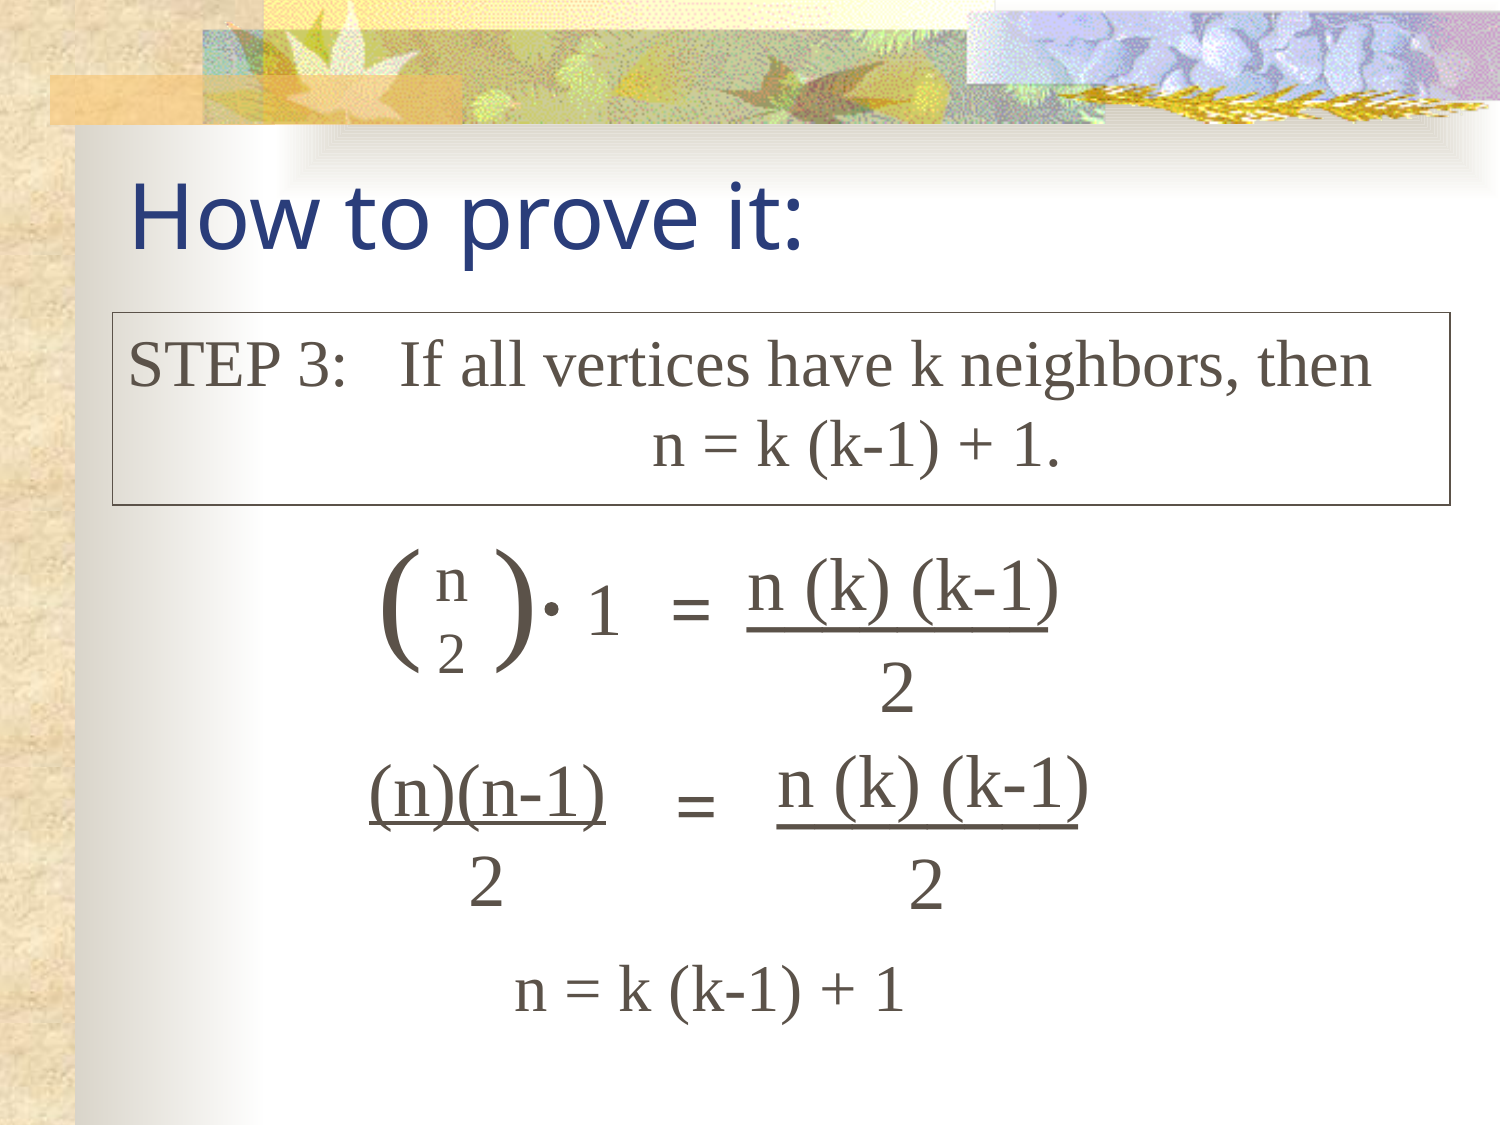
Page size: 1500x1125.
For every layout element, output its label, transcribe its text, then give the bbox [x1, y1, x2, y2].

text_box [312, 724, 1125, 934]
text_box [362, 499, 1095, 723]
text_box STEP 3: If all vertices have k neighbors, then n = k (k-1) + 1. [112, 312, 1450, 506]
title How to prove it: [112, 162, 1388, 276]
picture [0, 0, 1500, 1125]
text_box n = k (k-1) + 1 [499, 942, 923, 1033]
